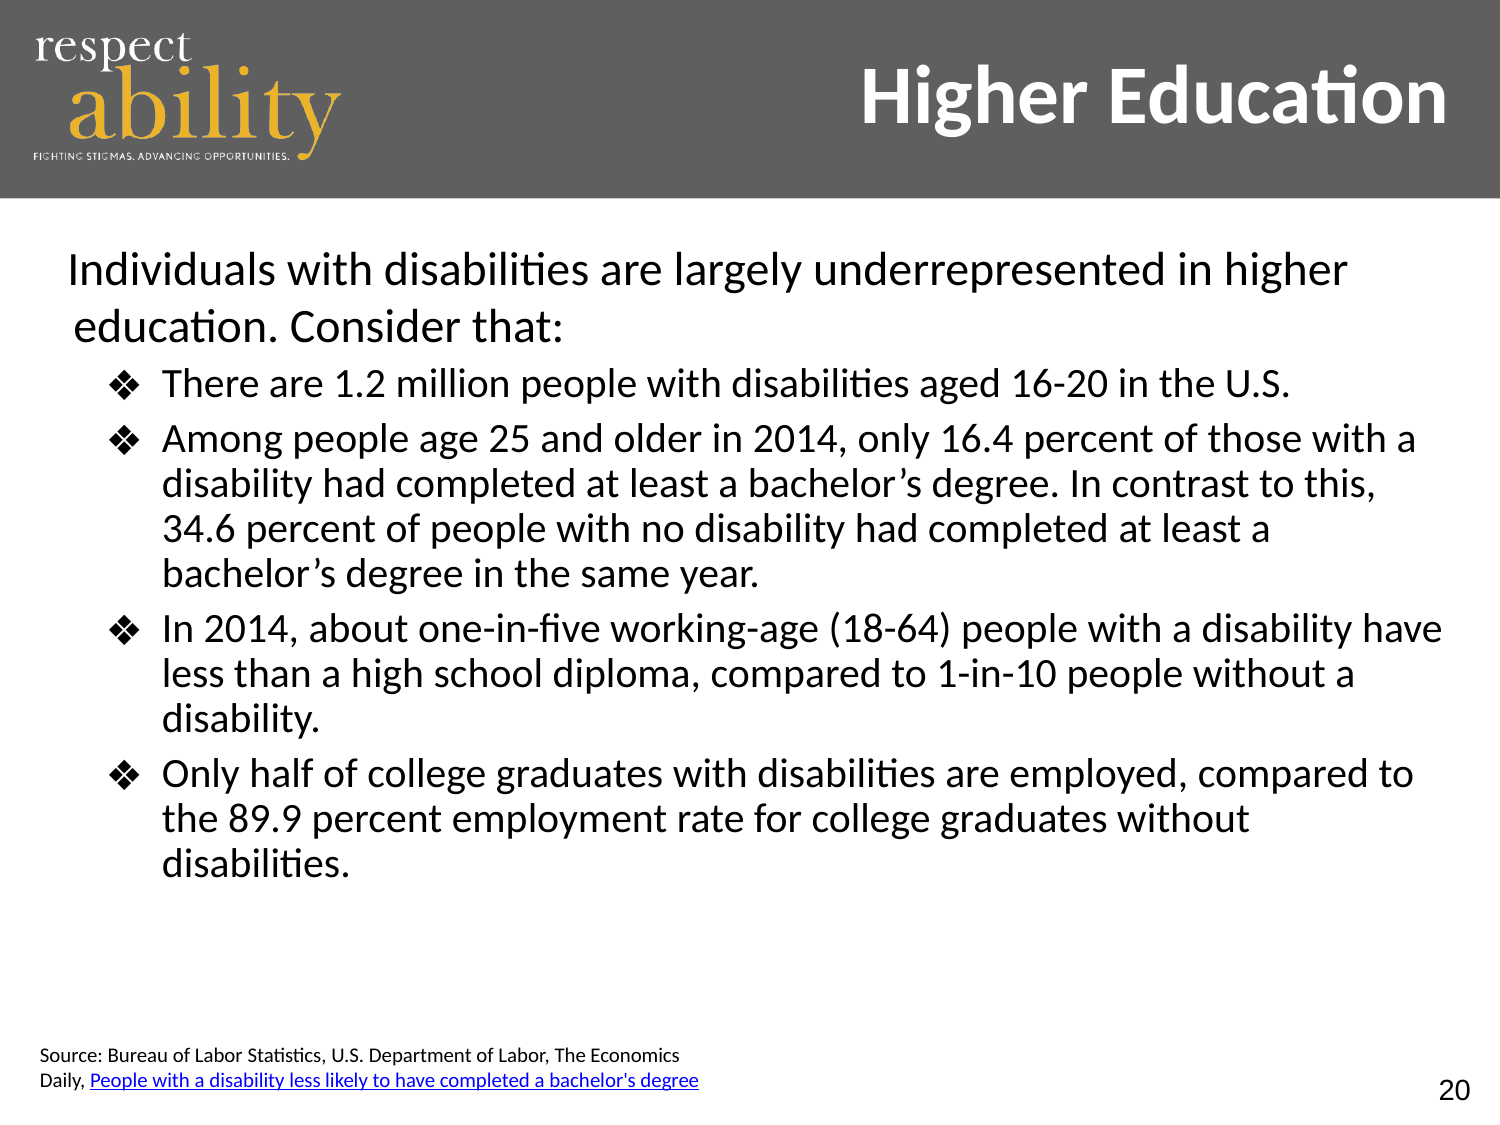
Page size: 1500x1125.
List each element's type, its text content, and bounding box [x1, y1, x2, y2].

text_box Source: Bureau of Labor Statistics, U.S. Department of Labor, The Economics Daily, People with a disability less likely to have completed a bachelor's degree [24, 1034, 738, 1097]
picture [34, 154, 341, 163]
list Individuals with disabilities are largely underrepresented in higher education. Consider that: There are 1.2 million people with disabilities aged 16-20 in the U.S. Among people age 25 and older in 2014, only 16.4 percent of those with a disability had completed at least a bachelor’s degree. In contrast to this, 34.6 percent of people with no disability had completed at least a bachelor’s degree in the same year. In 2014, about one-in-five working-age (18-64) people with a disability have less than a high school diploma, compared to 1-in-10 people without a disability. Only half of college graduates with disabilities are employed, compared to the 89.9 percent employment rate for college graduates without disabilities. [24, 222, 1463, 1110]
text_box 20 [1423, 1063, 1495, 1115]
title Higher Education [0, 28, 1465, 154]
